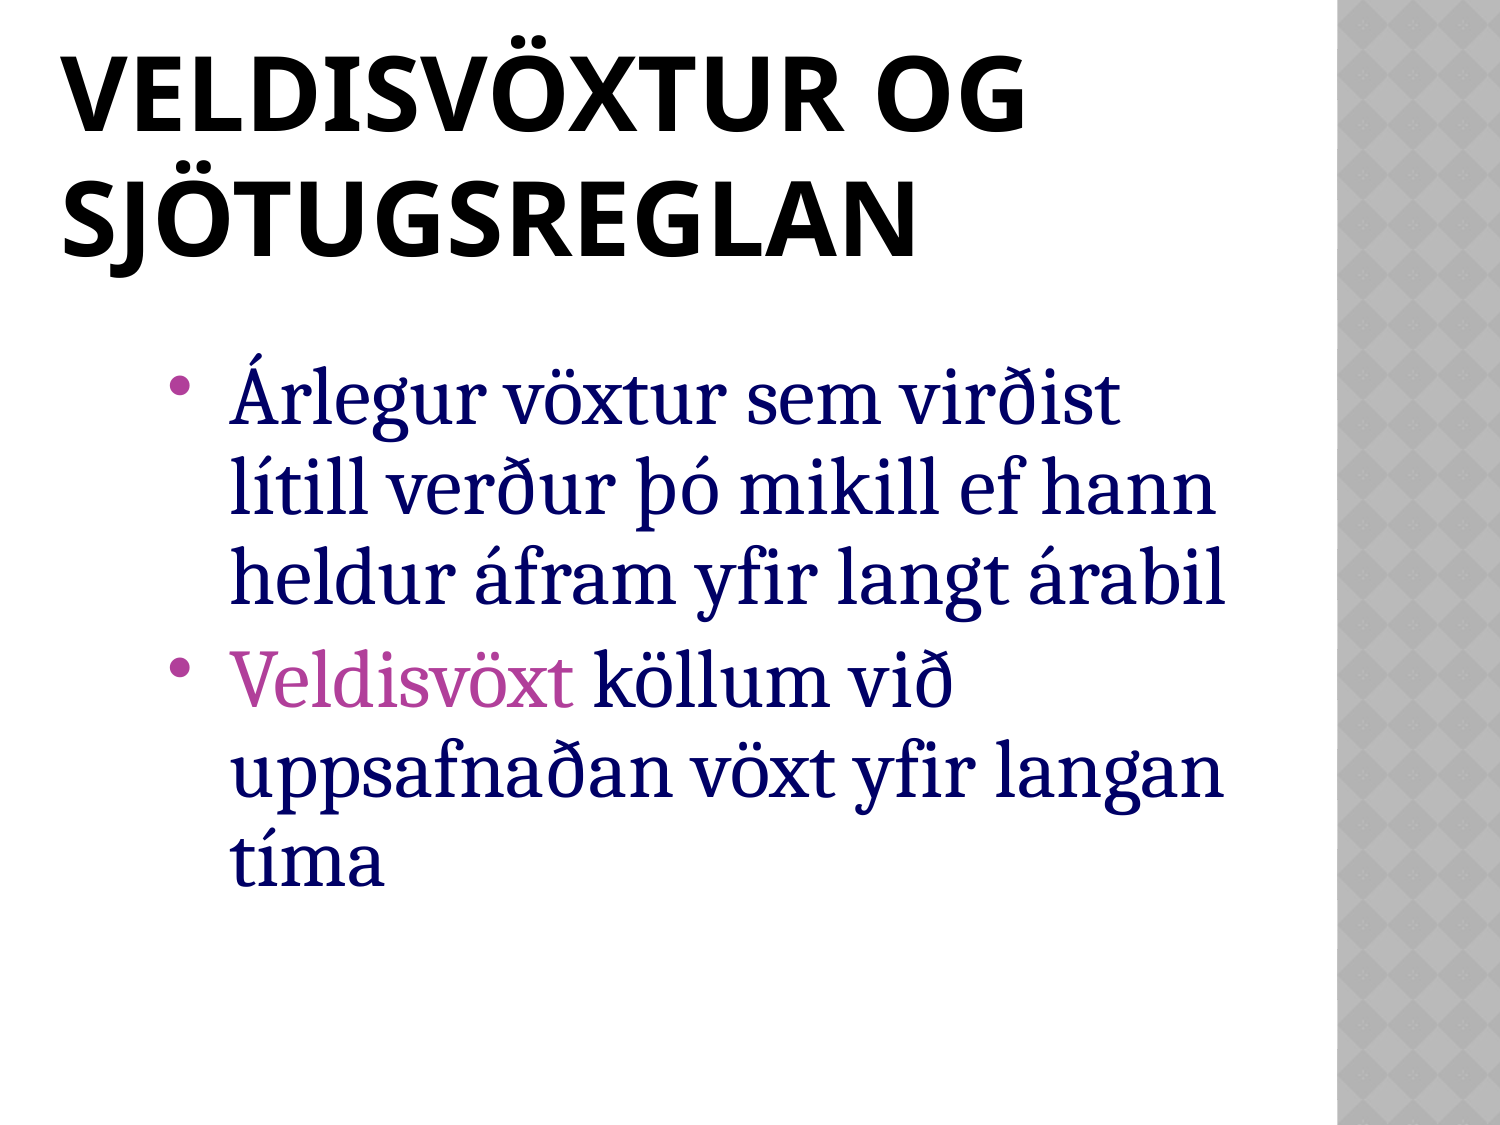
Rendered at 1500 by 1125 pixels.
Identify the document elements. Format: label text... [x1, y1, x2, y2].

title veldisvöxtur og sjötugsreglan [53, 90, 1471, 278]
list Árlegur vöxtur sem virðist lítill verður þó mikill ef hann heldur áfram yfir langt árabil Veldisvöxt köllum við uppsafnaðan vöxt yfir langan tíma [155, 345, 1281, 1014]
